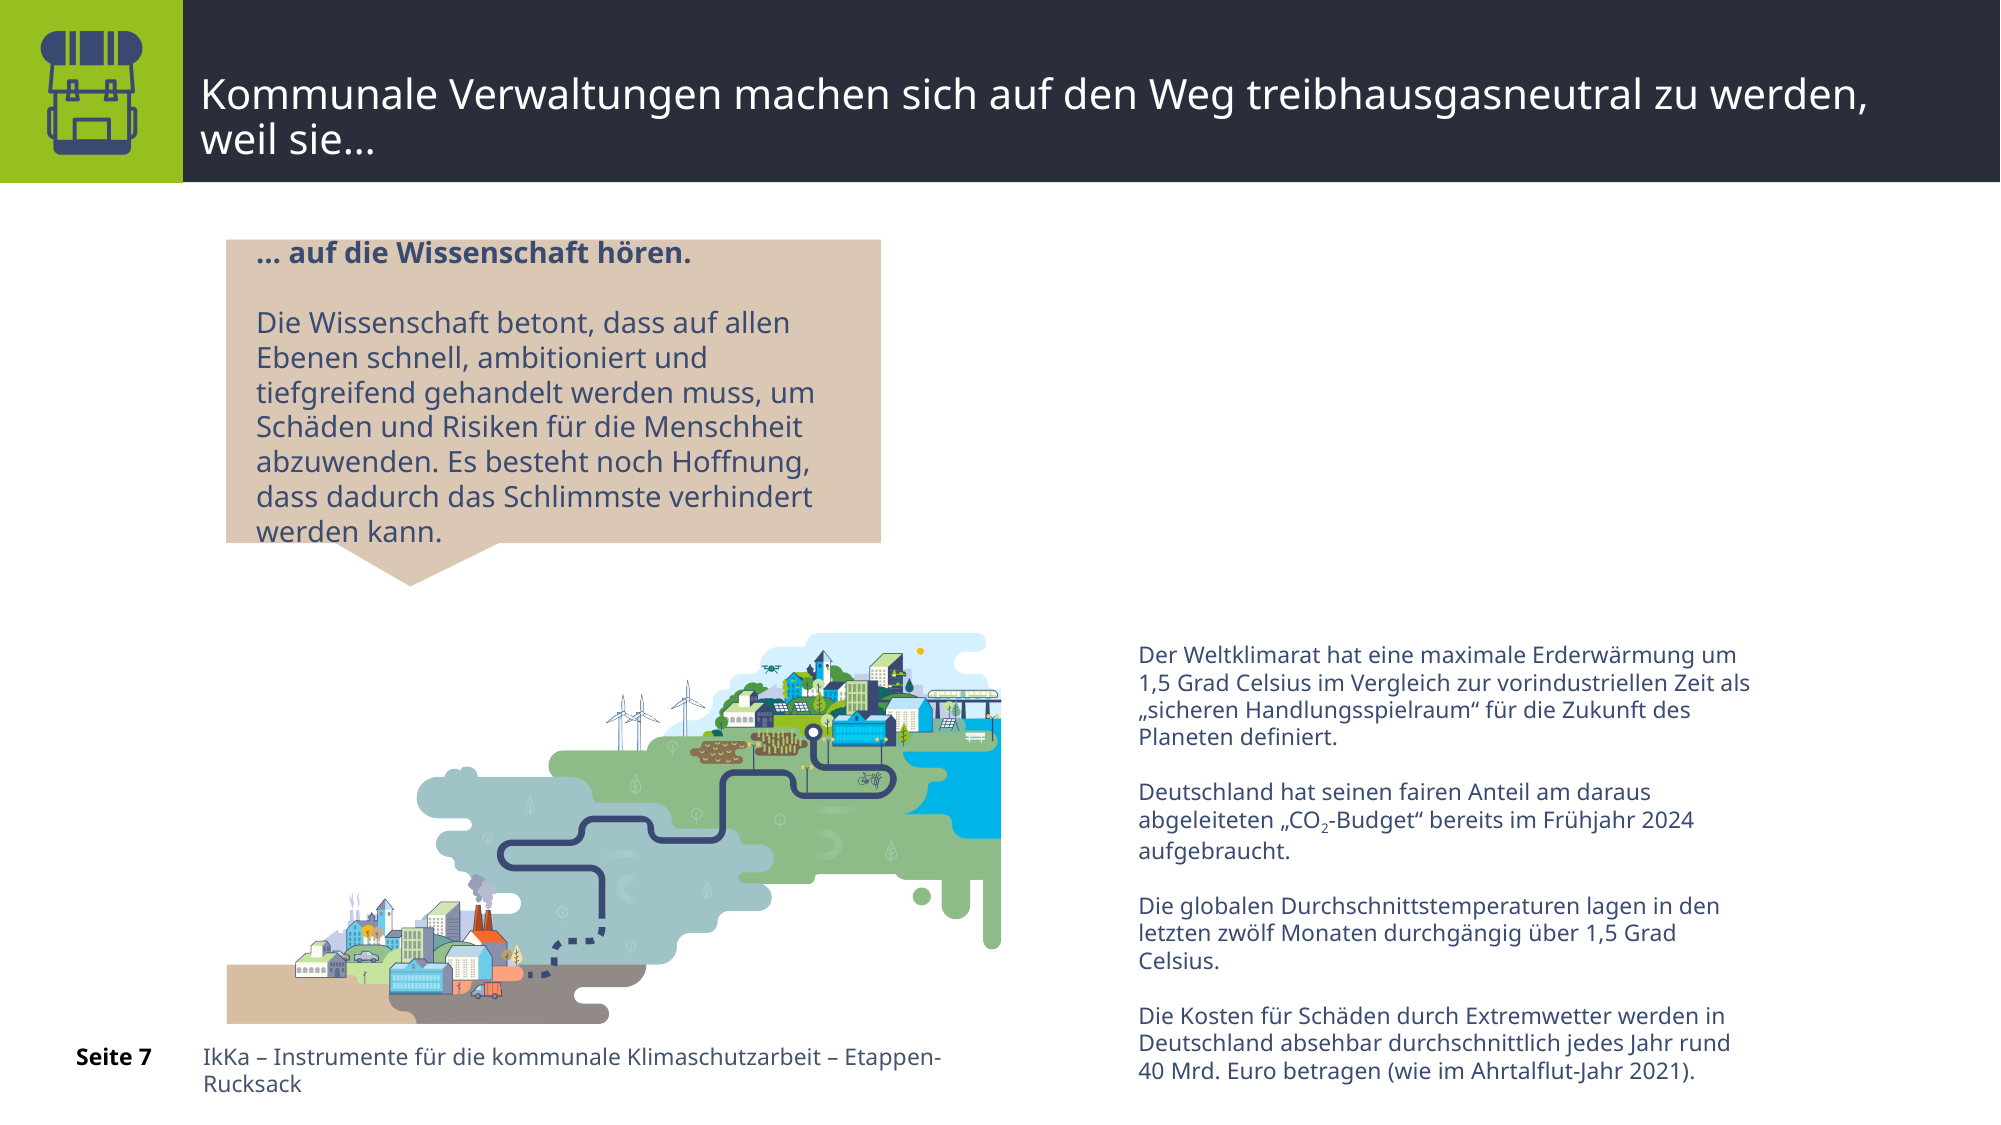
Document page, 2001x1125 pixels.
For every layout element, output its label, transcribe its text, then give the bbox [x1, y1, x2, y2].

text_box … auf die Wissenschaft hören. Die Wissenschaft betont, dass auf allen Ebenen schnell, ambitioniert und tiefgreifend gehandelt werden muss, um Schäden und Risiken für die Menschheit abzuwenden. Es besteht noch Hoffnung, dass dadurch das Schlimmste verhindert werden kann. [225, 238, 882, 588]
slide_number Seite 7 [75, 1042, 186, 1080]
text_box Der Weltklimarat hat eine maximale Erderwärmung um 1,5 Grad Celsius im Vergleich zur vorindustriellen Zeit als „sicheren Handlungsspielraum“ für die Zukunft des Planeten definiert. Deutschland hat seinen fairen Anteil am daraus abgeleiteten „CO2-Budget“ bereits im Frühjahr 2024 aufgebraucht. Die globalen Durchschnittstemperaturen lagen in den letzten zwölf Monaten durchgängig über 1,5 Grad Celsius. Die Kosten für Schäden durch Extremwetter werden in Deutschland absehbar durchschnittlich jedes Jahr rund 40 Mrd. Euro betragen (wie im Ahrtalflut-Jahr 2021). [1123, 633, 1775, 1092]
picture [0, 0, 183, 183]
picture [226, 633, 1013, 1024]
title Kommunale Verwaltungen machen sich auf den Weg treibhausgasneutral zu werden, weil sie… [185, 66, 1911, 158]
